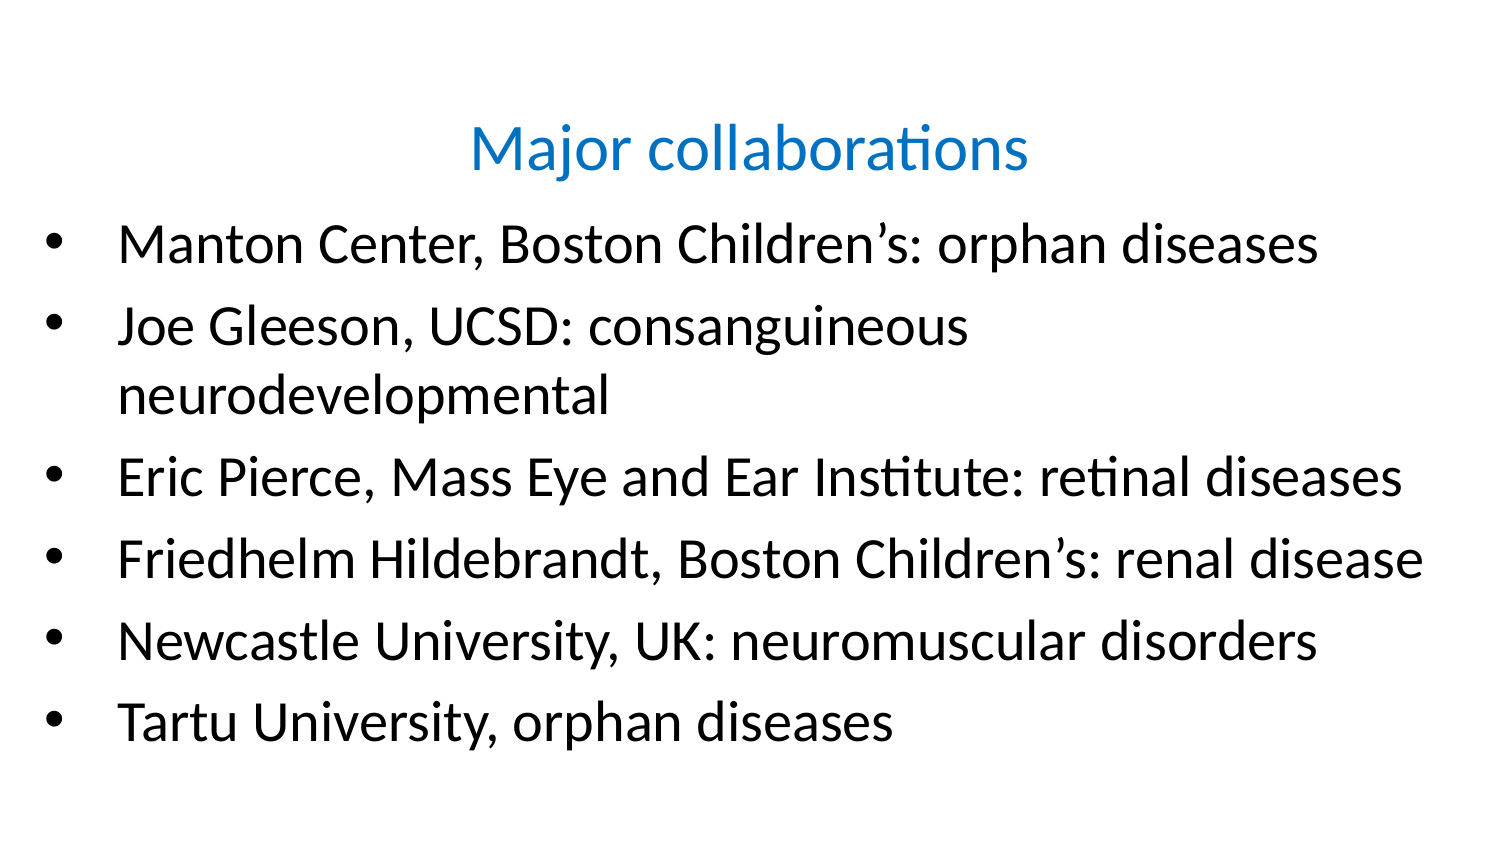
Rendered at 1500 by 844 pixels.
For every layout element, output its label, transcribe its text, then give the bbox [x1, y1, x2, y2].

title Major collaborations [74, 96, 1426, 253]
list Manton Center, Boston Children’s: orphan diseases Joe Gleeson, UCSD: consanguineous neurodevelopmental Eric Pierce, Mass Eye and Ear Institute: retinal diseases Friedhelm Hildebrandt, Boston Children’s: renal disease Newcastle University, UK: neuromuscular disorders Tartu University, orphan diseases [29, 197, 1471, 844]
